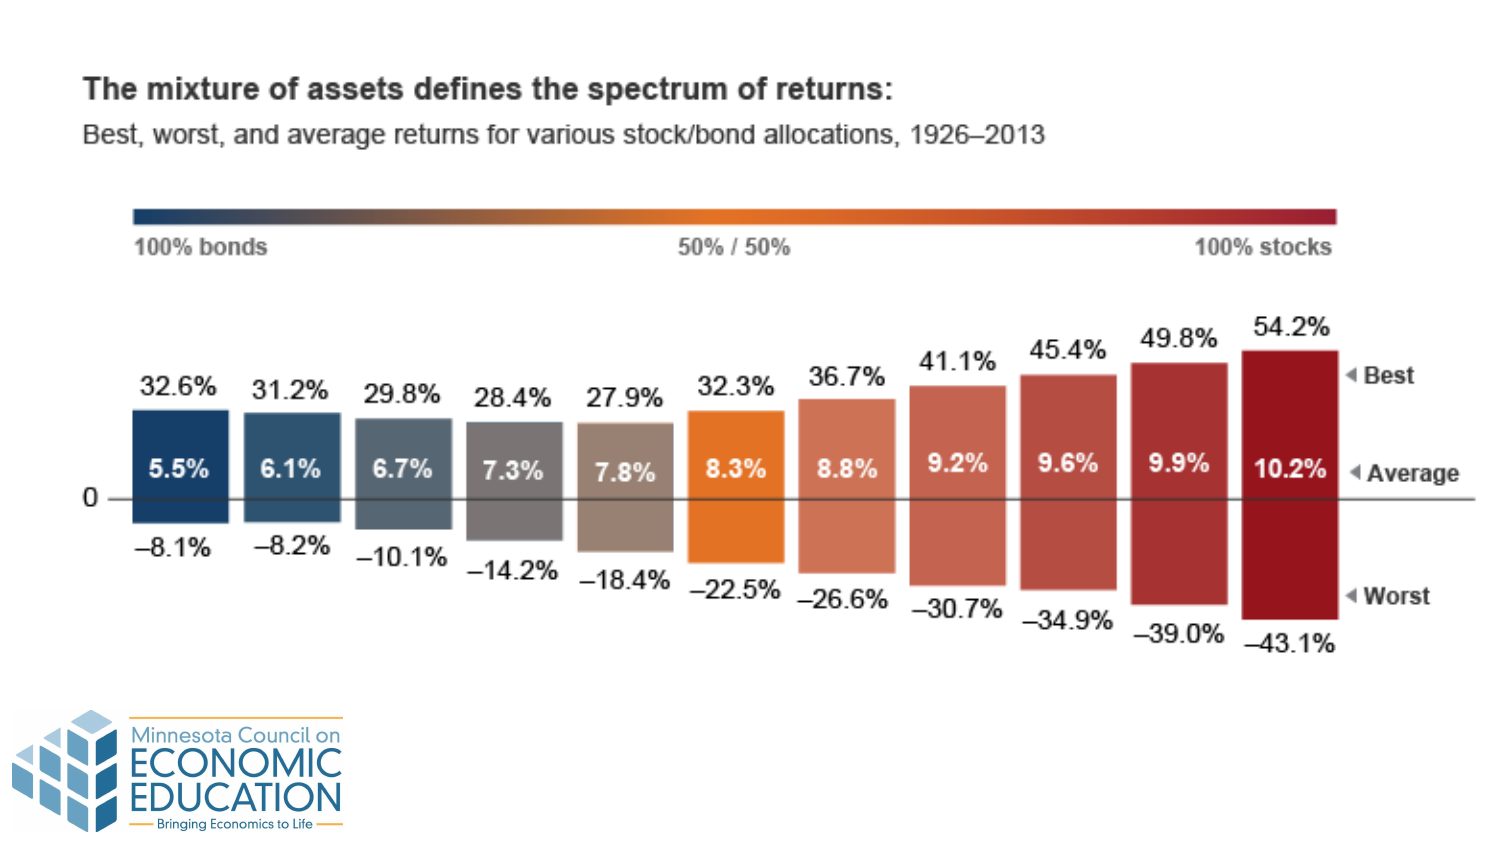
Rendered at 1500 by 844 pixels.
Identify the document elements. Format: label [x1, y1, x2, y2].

picture [59, 53, 1500, 672]
picture [12, 710, 343, 832]
